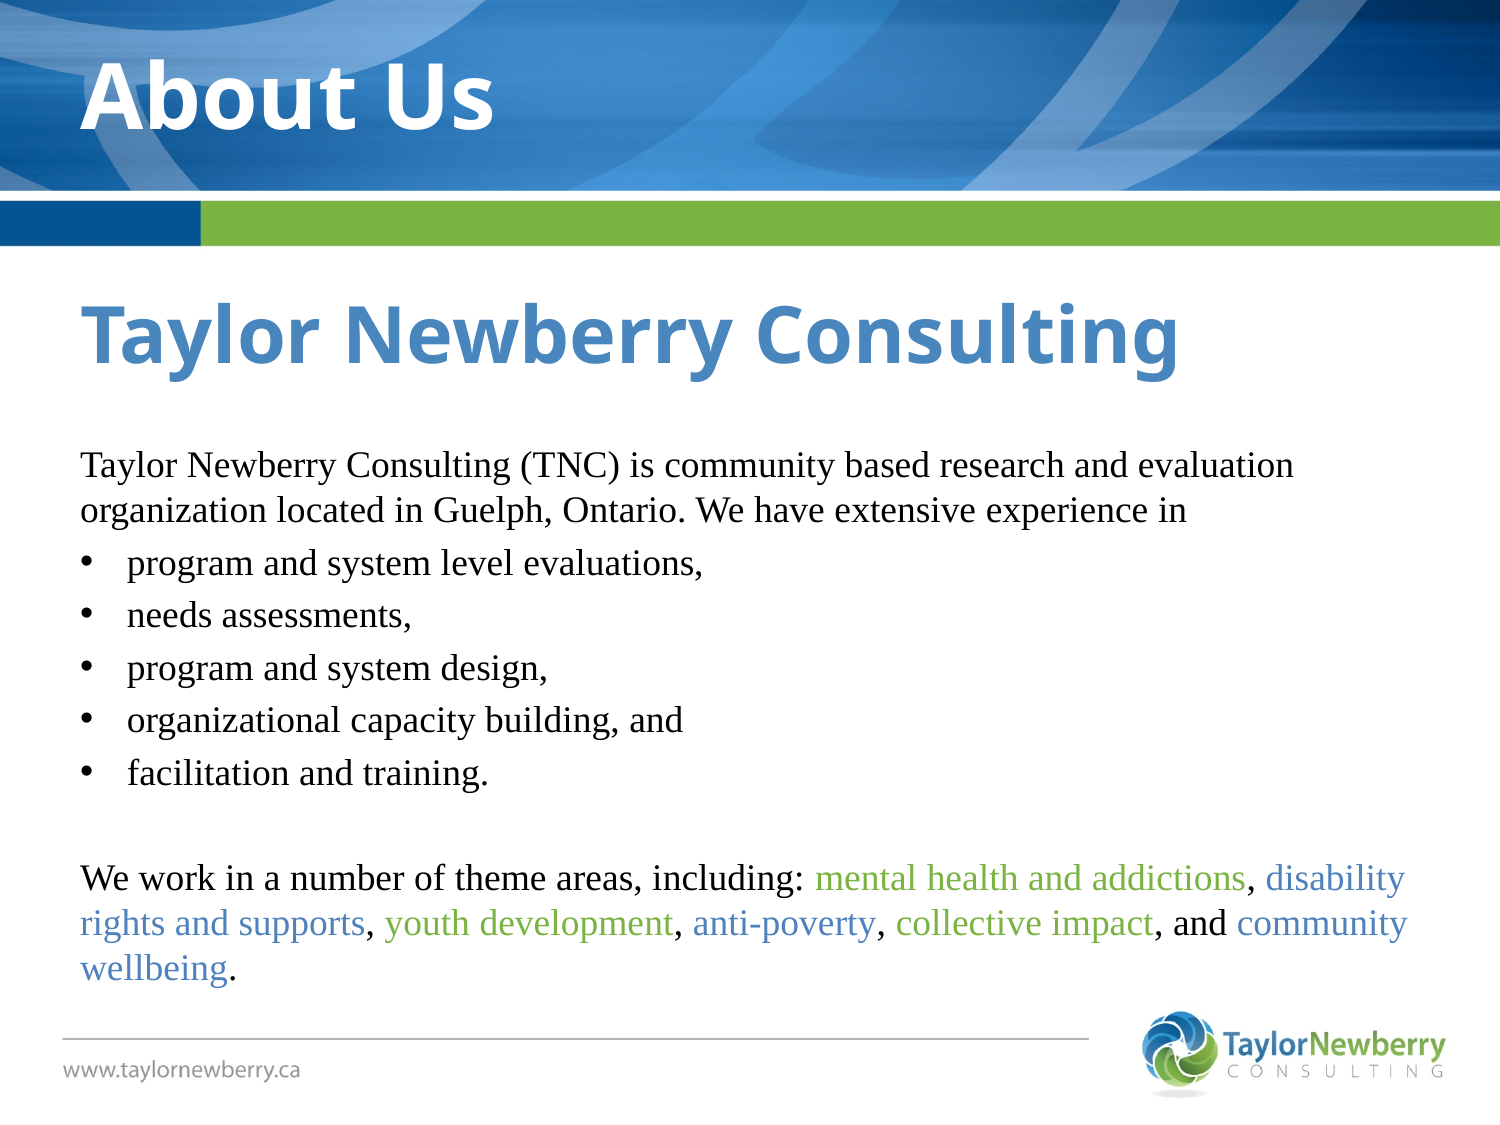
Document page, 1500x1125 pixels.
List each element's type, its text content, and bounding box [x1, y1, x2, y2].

picture [0, 0, 1500, 1125]
subtitle Taylor Newberry Consulting (TNC) is community based research and evaluation organization located in Guelph, Ontario. We have extensive experience in program and system level evaluations, needs assessments, program and system design, organizational capacity building, and facilitation and training. We work in a number of theme areas, including: mental health and addictions, disability rights and supports, youth development, anti-poverty, collective impact, and community wellbeing. [64, 432, 1447, 1000]
title Taylor Newberry Consulting [65, 243, 1211, 421]
list About Us [64, 30, 1211, 181]
